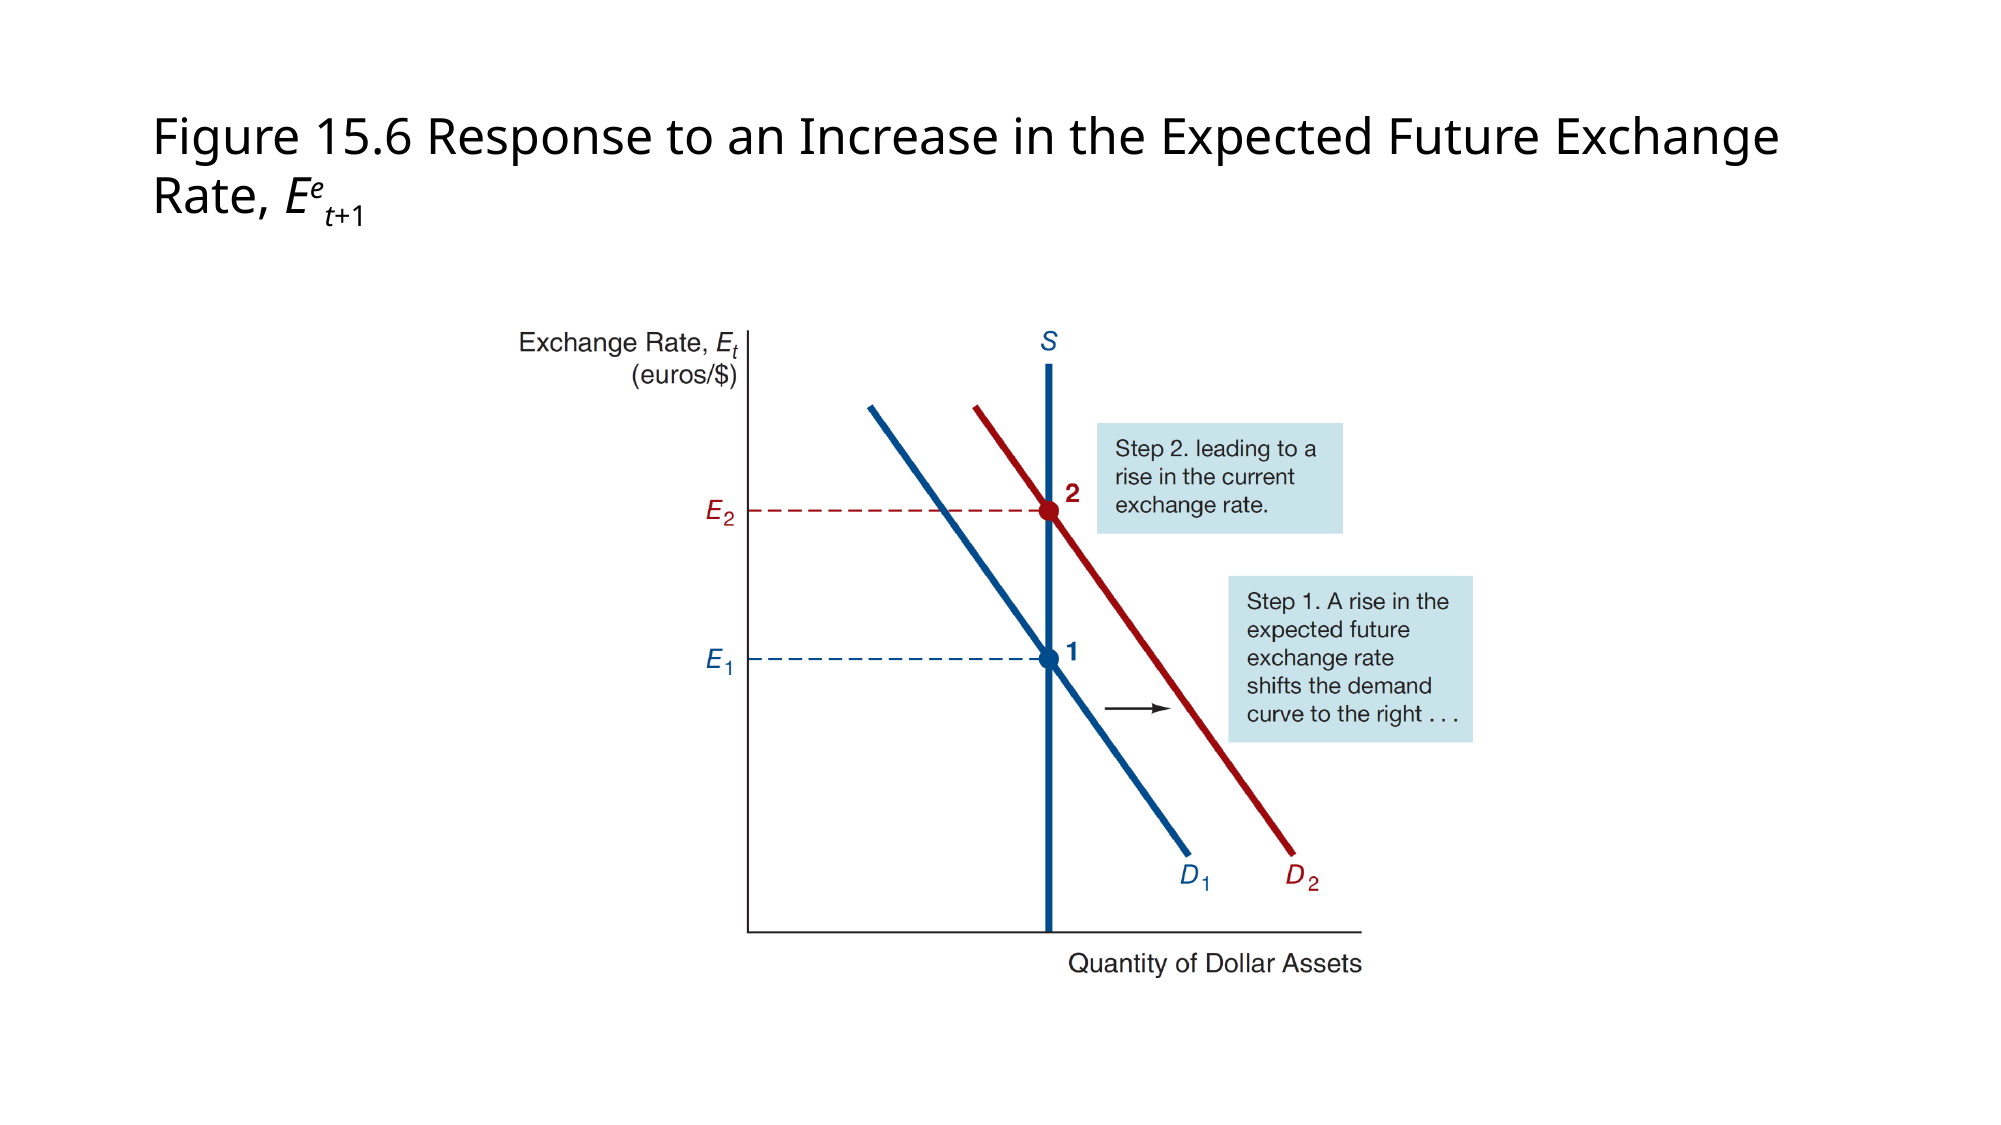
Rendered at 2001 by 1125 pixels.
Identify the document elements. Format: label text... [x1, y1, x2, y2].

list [510, 316, 1490, 988]
title Figure 15.6 Response to an Increase in the Expected Future Exchange Rate, Eet+1 [137, 59, 1863, 278]
